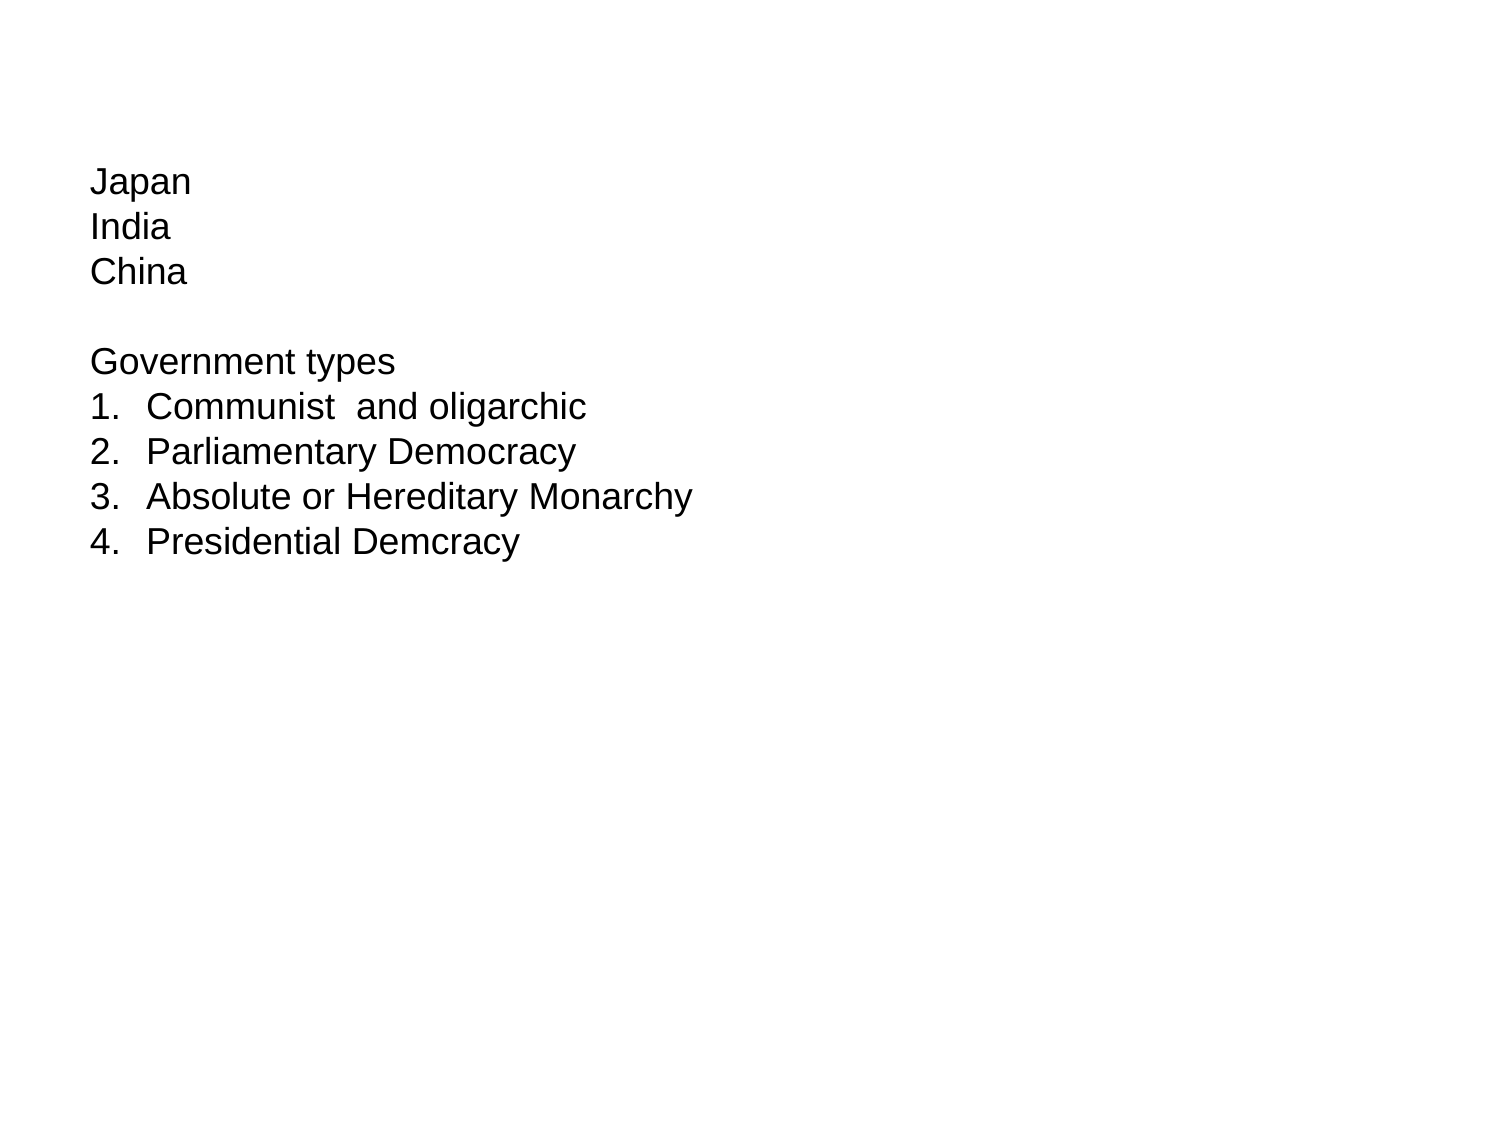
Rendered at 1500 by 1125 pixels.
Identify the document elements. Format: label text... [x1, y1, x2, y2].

text_box Japan India China Government types Communist and oligarchic Parliamentary Democracy Absolute or Hereditary Monarchy Presidential Demcracy [74, 149, 1338, 615]
